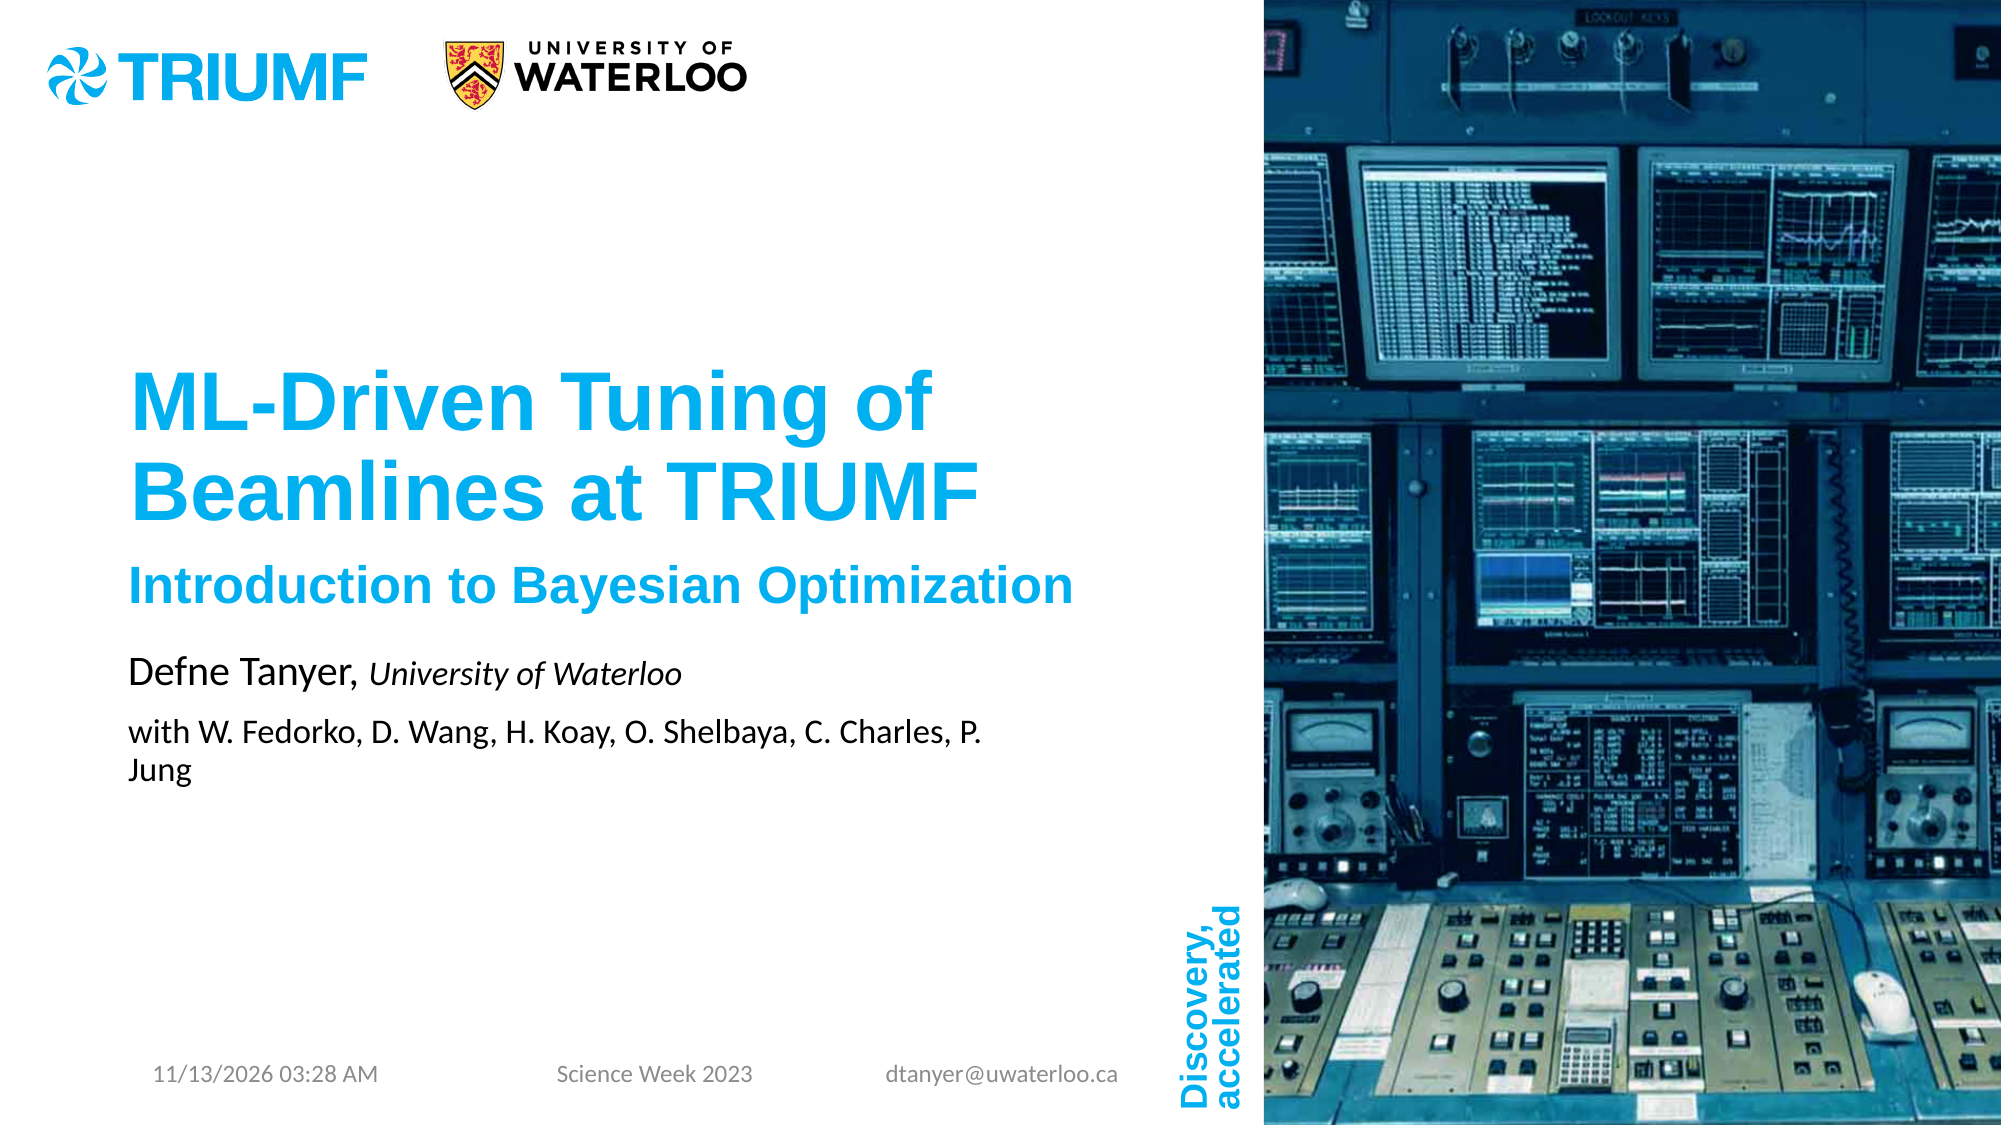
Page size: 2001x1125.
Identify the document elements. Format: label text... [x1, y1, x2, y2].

picture [1263, 0, 2001, 1125]
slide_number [137, 1042, 430, 1103]
picture [435, 27, 755, 118]
text_box Discovery, accelerated [1174, 880, 1255, 1125]
subtitle Defne Tanyer, University of Waterloo with W. Fedorko, D. Wang, H. Koay, O. Shelbaya, C. Charles, P. Jung [113, 648, 1059, 797]
text_box Introduction to Bayesian Optimization [113, 550, 1134, 635]
footer Science Week 2023 dtanyer@uwaterloo.ca [430, 1042, 1134, 1103]
picture [47, 47, 367, 105]
title ML-Driven Tuning of Beamlines at TRIUMF [115, 635, 1090, 693]
title ML-Driven Tuning of Beamlines at TRIUMF [115, 351, 1090, 550]
